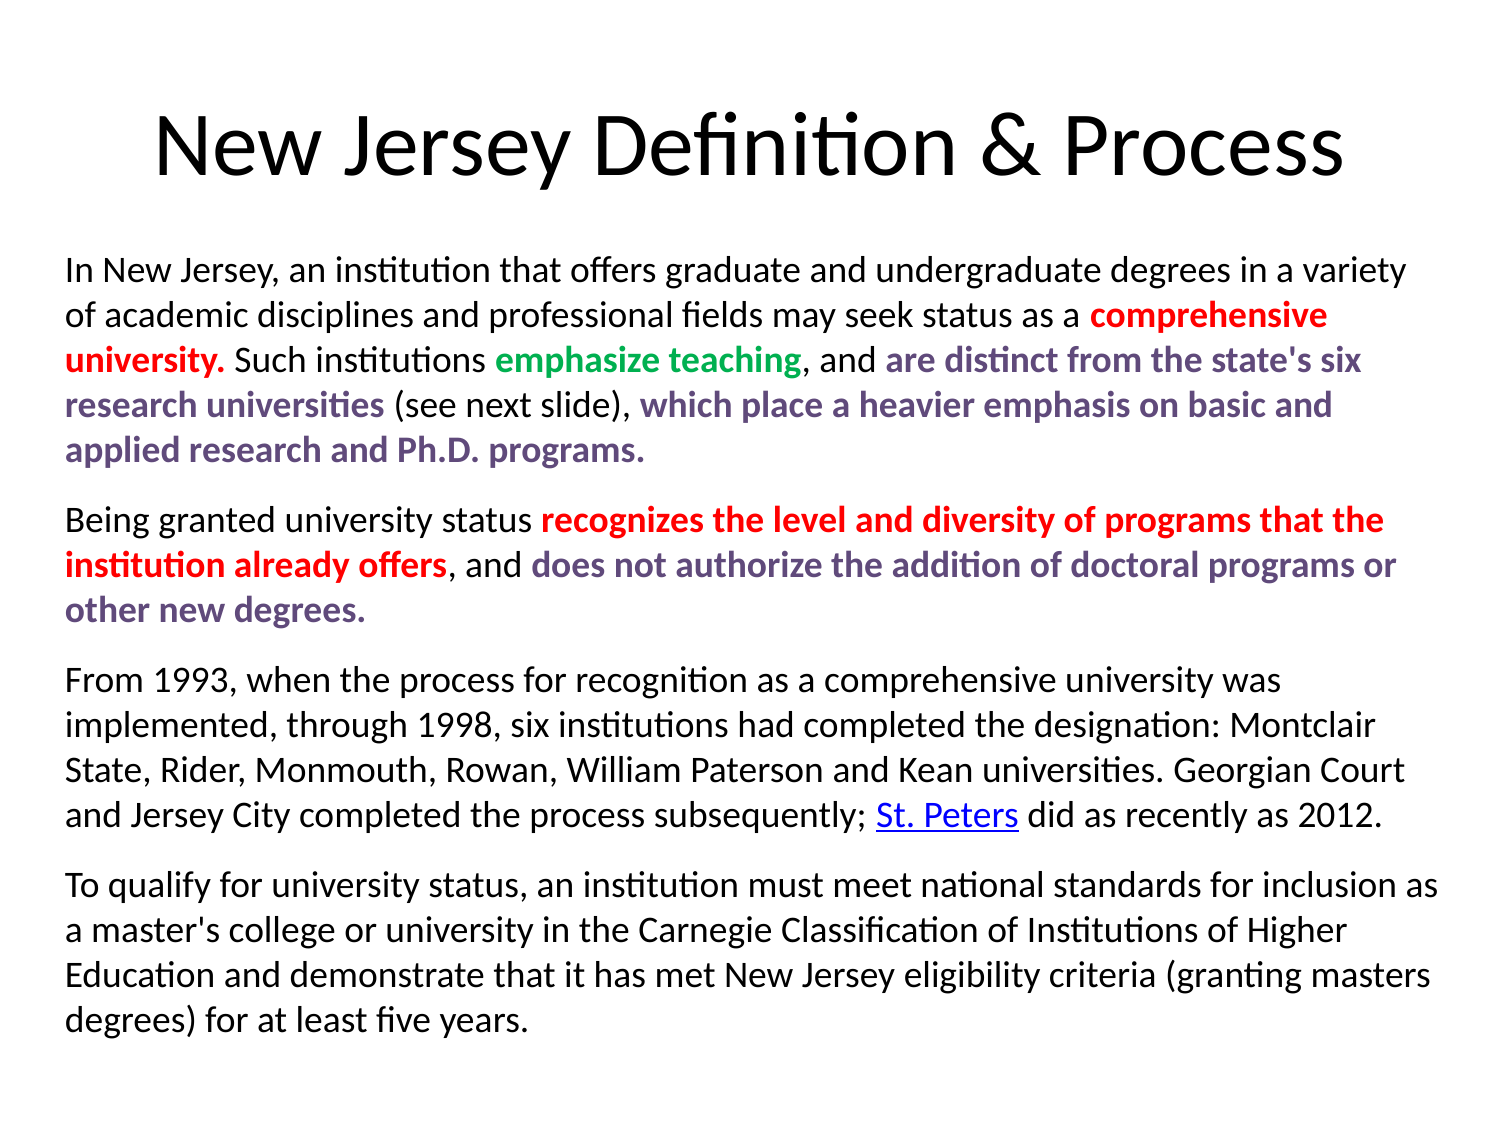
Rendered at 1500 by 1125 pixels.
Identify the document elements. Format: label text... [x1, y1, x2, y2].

title New Jersey Definition & Process [75, 45, 1425, 233]
text_box In New Jersey, an institution that offers graduate and undergraduate degrees in a variety of academic disciplines and professional fields may seek status as a comprehensive university. Such institutions emphasize teaching, and are distinct from the state's six research universities (see next slide), which place a heavier emphasis on basic and applied research and Ph.D. programs. Being granted university status recognizes the level and diversity of programs that the institution already offers, and does not authorize the addition of doctoral programs or other new degrees. From 1993, when the process for recognition as a comprehensive university was implemented, through 1998, six institutions had completed the designation: Montclair State, Rider, Monmouth, Rowan, William Paterson and Kean universities. Georgian Court and Jersey City completed the process subsequently; St. Peters did as recently as 2012. To qualify for university status, an institution must meet national standards for inclusion as a master's college or university in the Carnegie Classification of Institutions of Higher Education and demonstrate that it has met New Jersey eligibility criteria (granting masters degrees) for at least five years. [49, 237, 1463, 1048]
